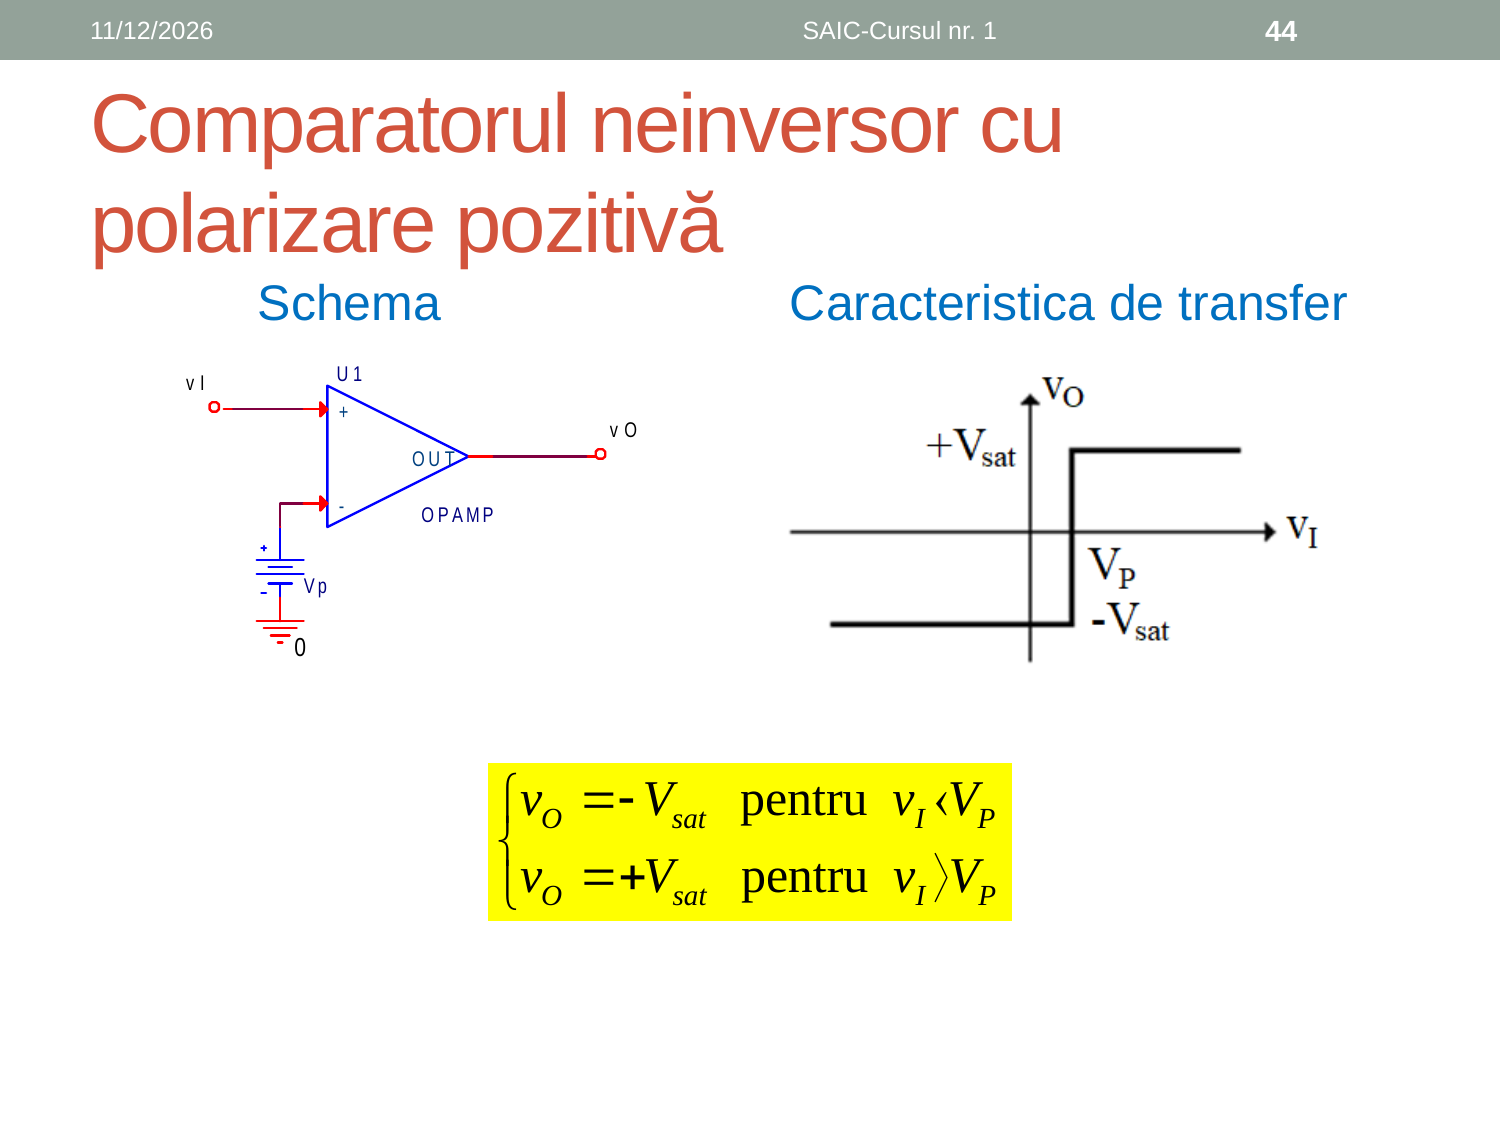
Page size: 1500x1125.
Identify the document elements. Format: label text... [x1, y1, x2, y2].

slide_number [75, 3, 550, 57]
slide_number 44 [1250, 3, 1425, 57]
title Comparatorul neinversor cu polarizare pozitivă [75, 87, 1425, 250]
footer SAIC-Cursul nr. 1 [562, 3, 1238, 57]
list Schema Caracteristica de transfer [75, 262, 1425, 1063]
picture [787, 365, 1329, 673]
picture [171, 357, 655, 681]
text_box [487, 762, 1013, 922]
